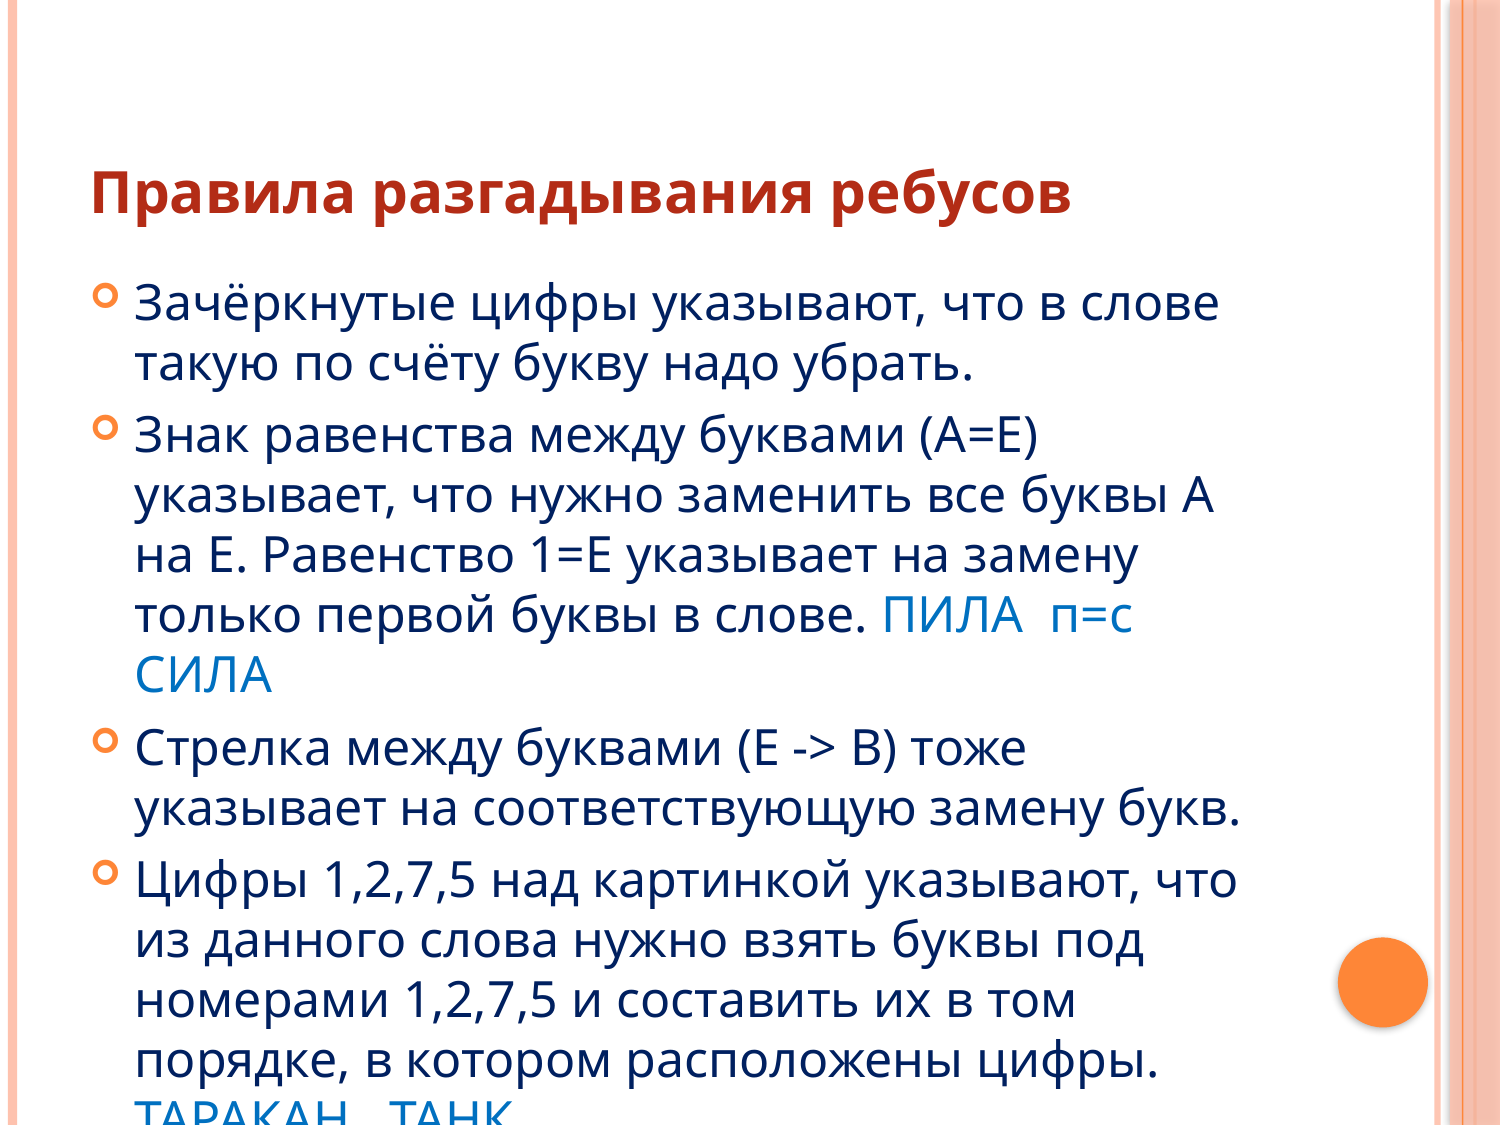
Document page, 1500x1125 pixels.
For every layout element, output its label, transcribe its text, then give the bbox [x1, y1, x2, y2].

list Зачёркнутые цифры указывают, что в слове такую по счёту букву надо убрать. Знак равенства между буквами (А=Е) указывает, что нужно заменить все буквы А на Е. Равенство 1=Е указывает на замену только первой буквы в слове. ПИЛА п=с СИЛА Стрелка между буквами (Е -> В) тоже указывает на соответствующую замену букв. Цифры 1,2,7,5 над картинкой указывают, что из данного слова нужно взять буквы под номерами 1,2,7,5 и составить их в том порядке, в котором расположены цифры. ТАРАКАН ТАНК [75, 262, 1300, 1062]
title Правила разгадывания ребусов [75, 45, 1300, 233]
